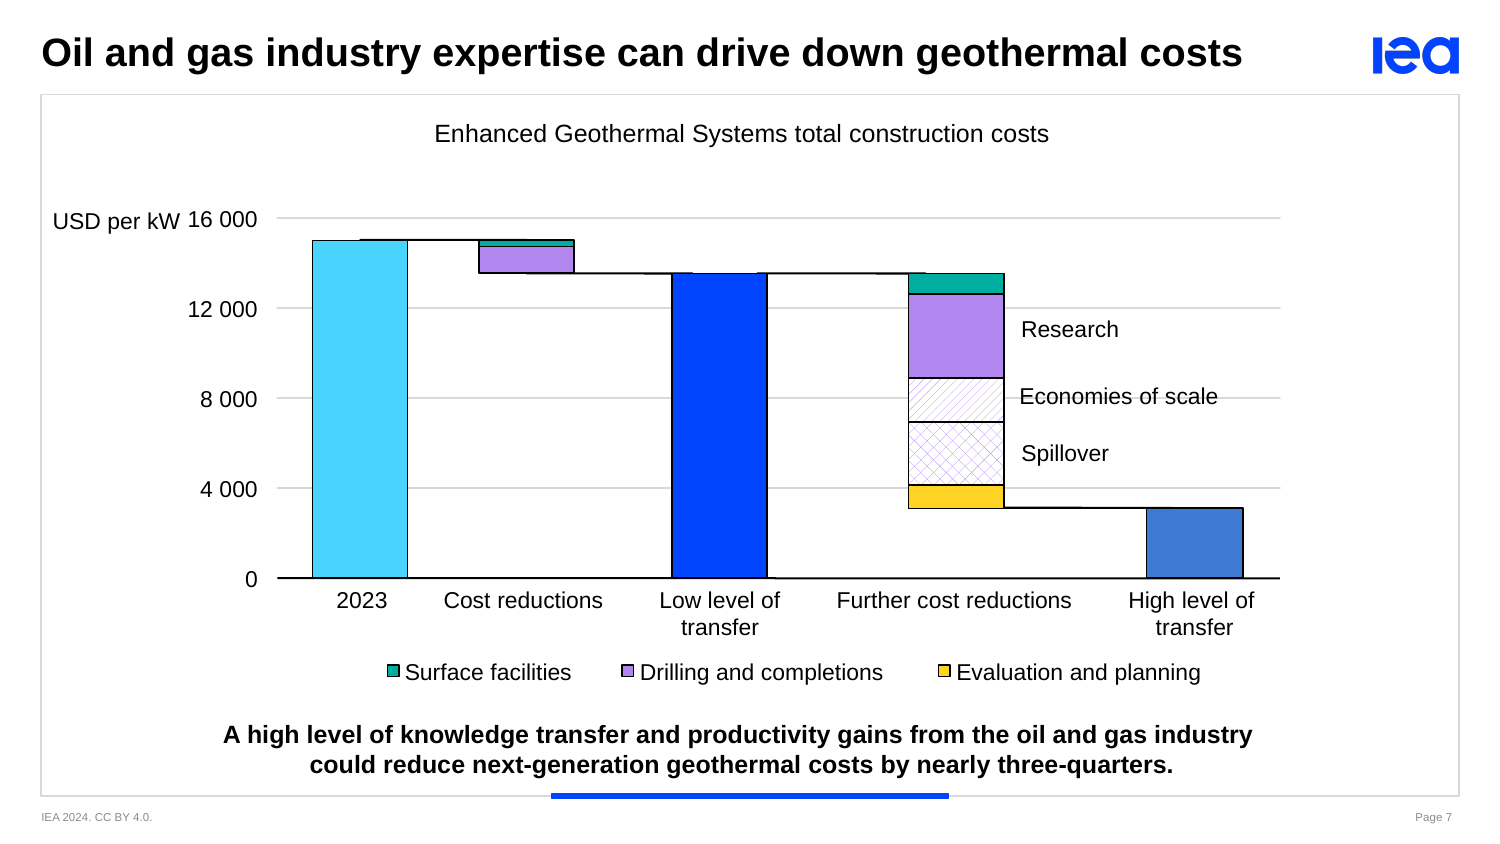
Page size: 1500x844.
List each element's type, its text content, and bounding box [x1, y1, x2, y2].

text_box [621, 657, 886, 686]
text_box Further cost reductions [836, 587, 1073, 613]
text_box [908, 273, 1220, 486]
text_box High level of transfer [1128, 587, 1262, 641]
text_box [1146, 507, 1244, 579]
text_box Low level of transfer [659, 598, 781, 641]
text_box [908, 494, 1005, 509]
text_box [782, 217, 1281, 579]
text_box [671, 273, 768, 579]
text_box Cost reductions [443, 602, 604, 613]
picture [1373, 37, 1459, 74]
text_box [312, 240, 408, 579]
list A high level of knowledge transfer and productivity gains from the oil and gas industry could reduce next-generation geothermal costs by nearly three-quarters. [41, 718, 1459, 790]
list Enhanced Geothermal Systems total construction costs [41, 109, 1459, 157]
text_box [478, 239, 575, 274]
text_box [938, 657, 1203, 686]
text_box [52, 204, 777, 594]
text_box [387, 657, 574, 686]
list Oil and gas industry expertise can drive down geothermal costs [41, 26, 1353, 92]
text_box 2023 [336, 602, 388, 613]
